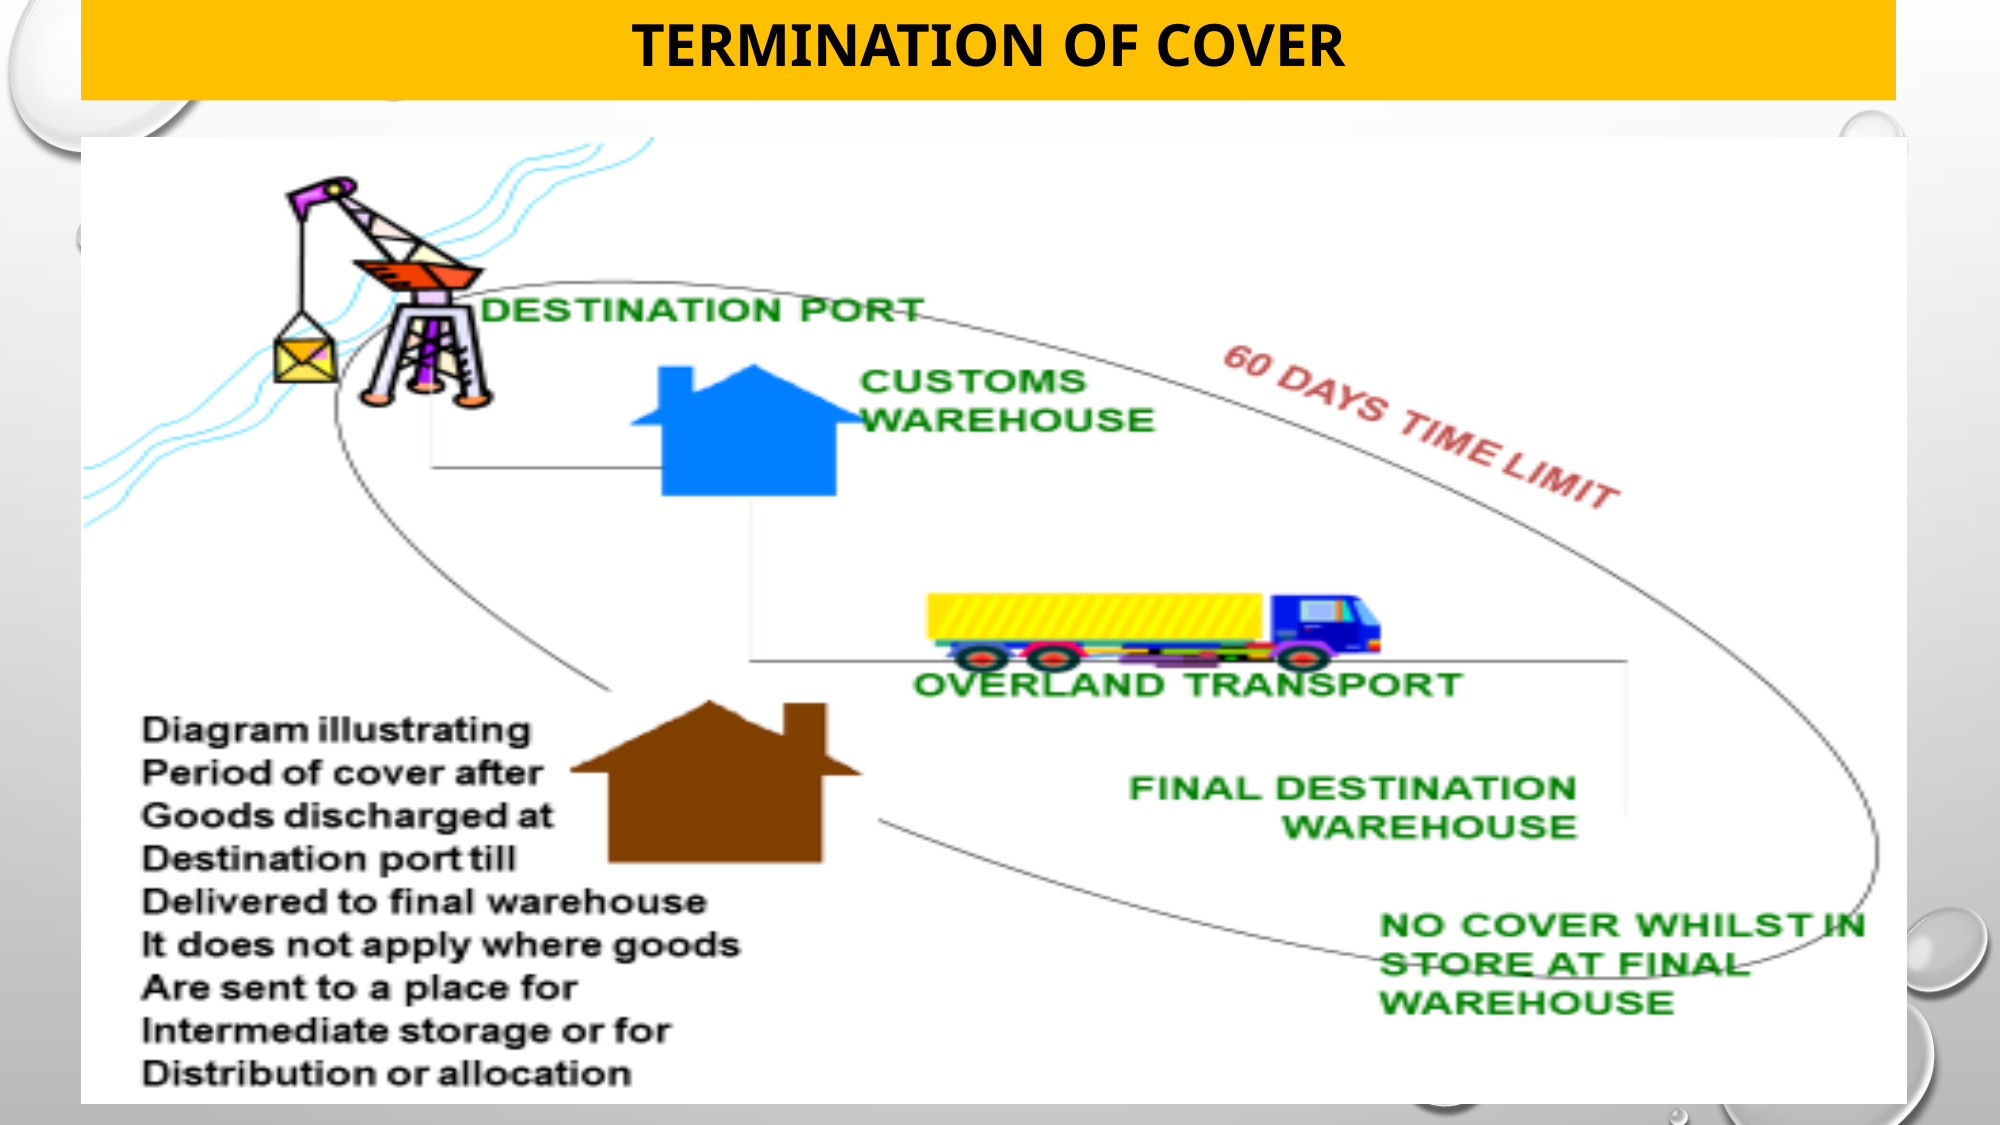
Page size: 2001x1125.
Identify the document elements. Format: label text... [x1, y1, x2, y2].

picture [0, 0, 2000, 1125]
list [80, 137, 1907, 1105]
title TERMINATION OF COVER [81, 0, 1896, 101]
